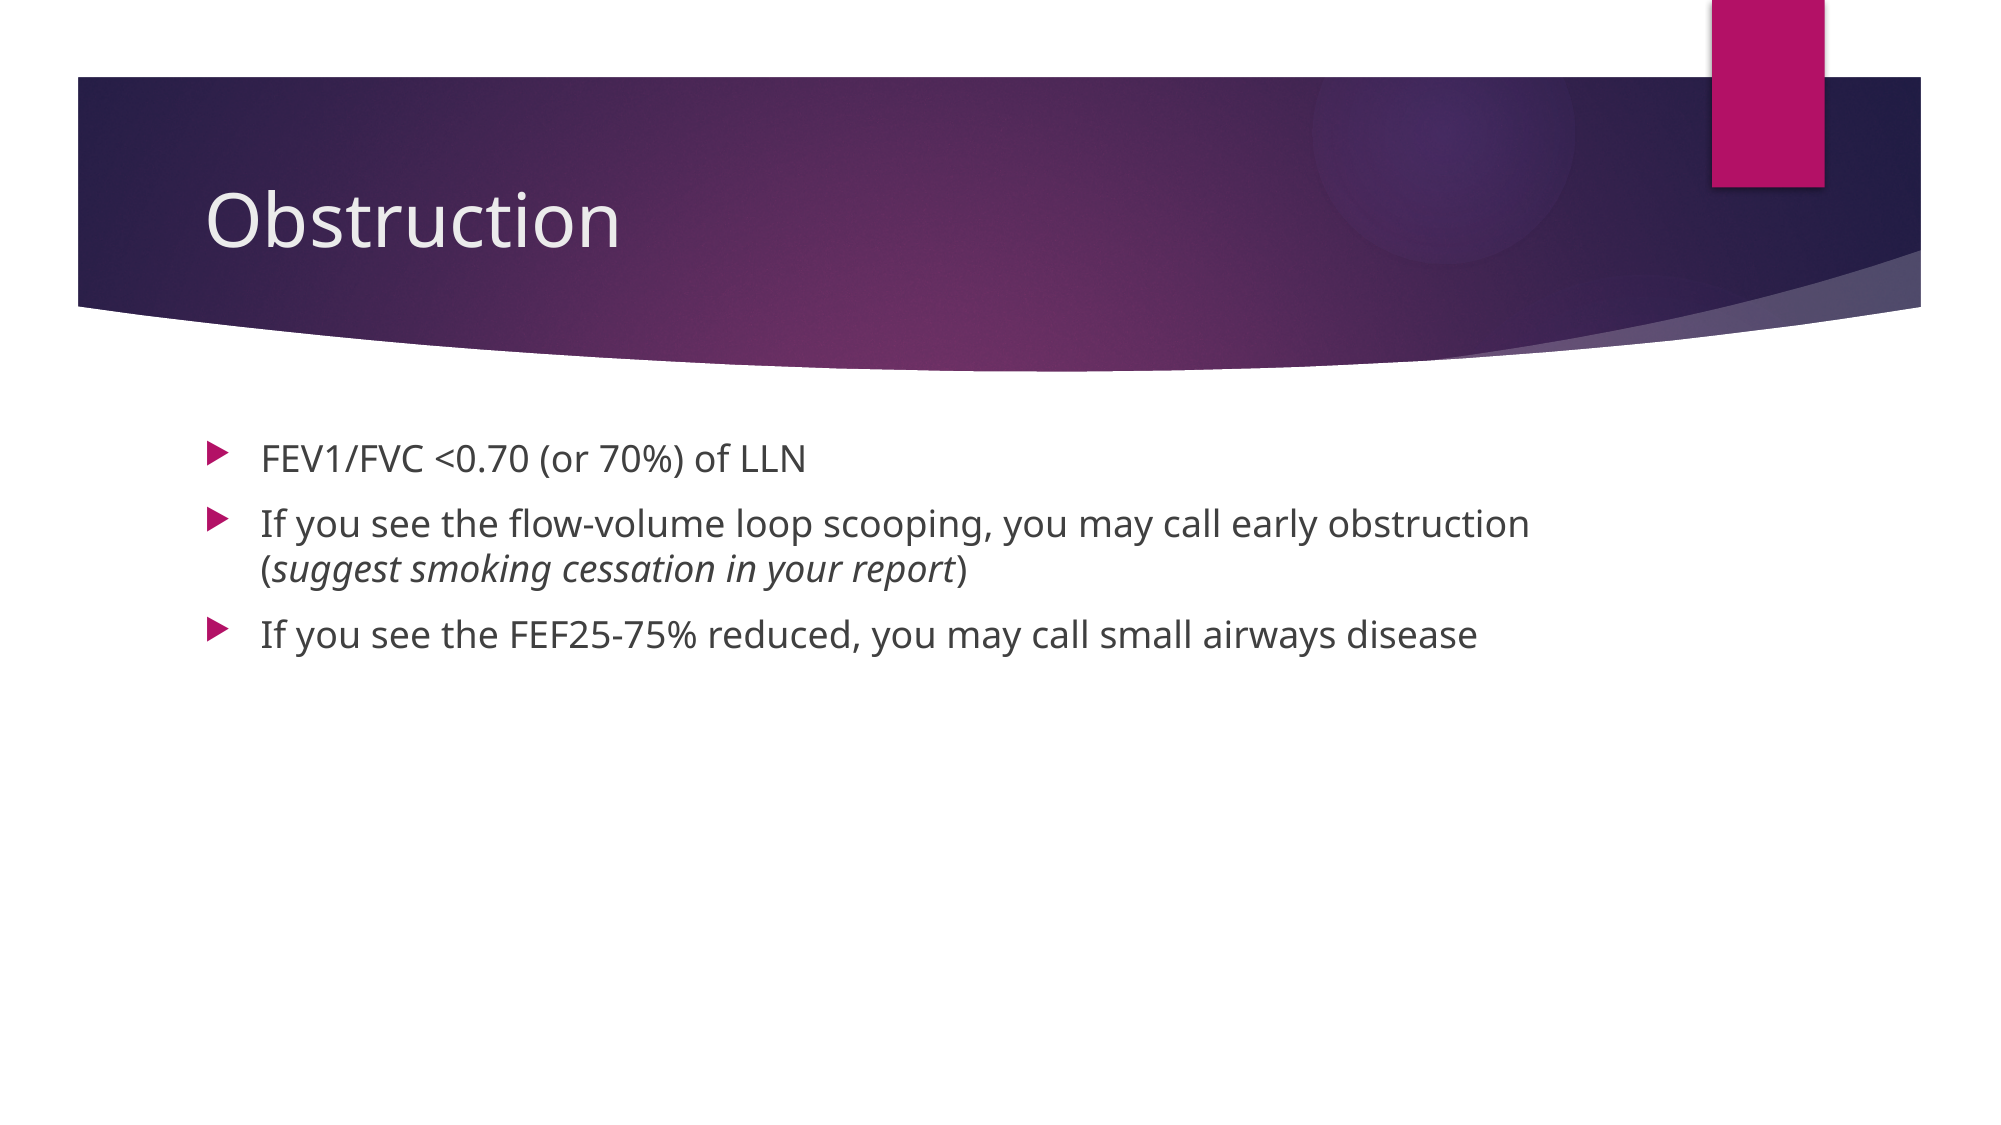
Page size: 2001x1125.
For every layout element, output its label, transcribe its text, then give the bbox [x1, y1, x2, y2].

title Obstruction [189, 159, 1627, 276]
list FEV1/FVC <0.70 (or 70%) of LLN If you see the flow-volume loop scooping, you may call early obstruction (suggest smoking cessation in your report) If you see the FEF25-75% reduced, you may call small airways disease [189, 427, 1638, 988]
